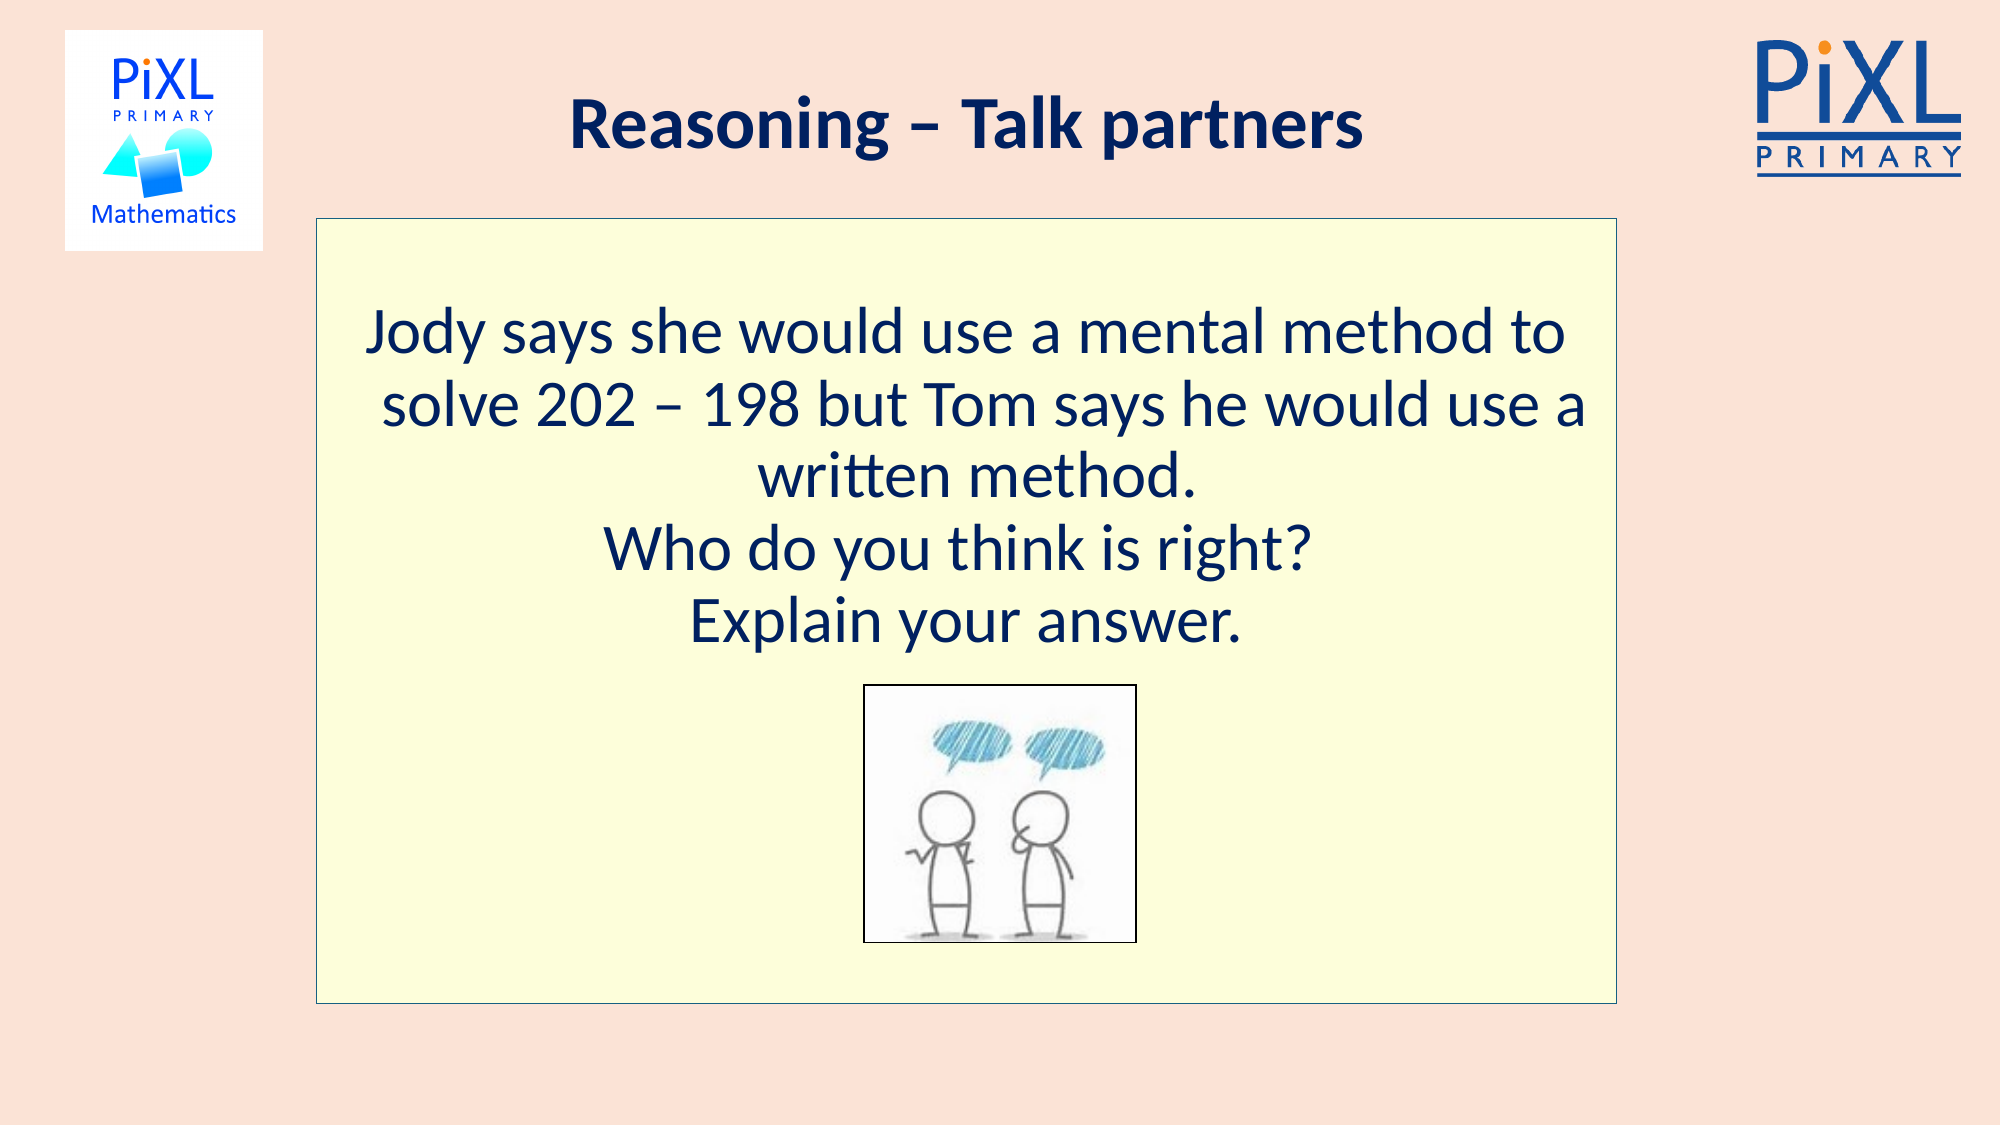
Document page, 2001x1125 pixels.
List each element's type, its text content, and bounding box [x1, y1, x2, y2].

picture [864, 684, 1136, 943]
title Reasoning – Talk partners [486, 30, 1514, 218]
picture [1757, 40, 1961, 178]
picture [64, 30, 263, 252]
list Jody says she would use a mental method to solve 202 – 198 but Tom says he would use a written method. Who do you think is right? Explain your answer. [316, 218, 1617, 1004]
